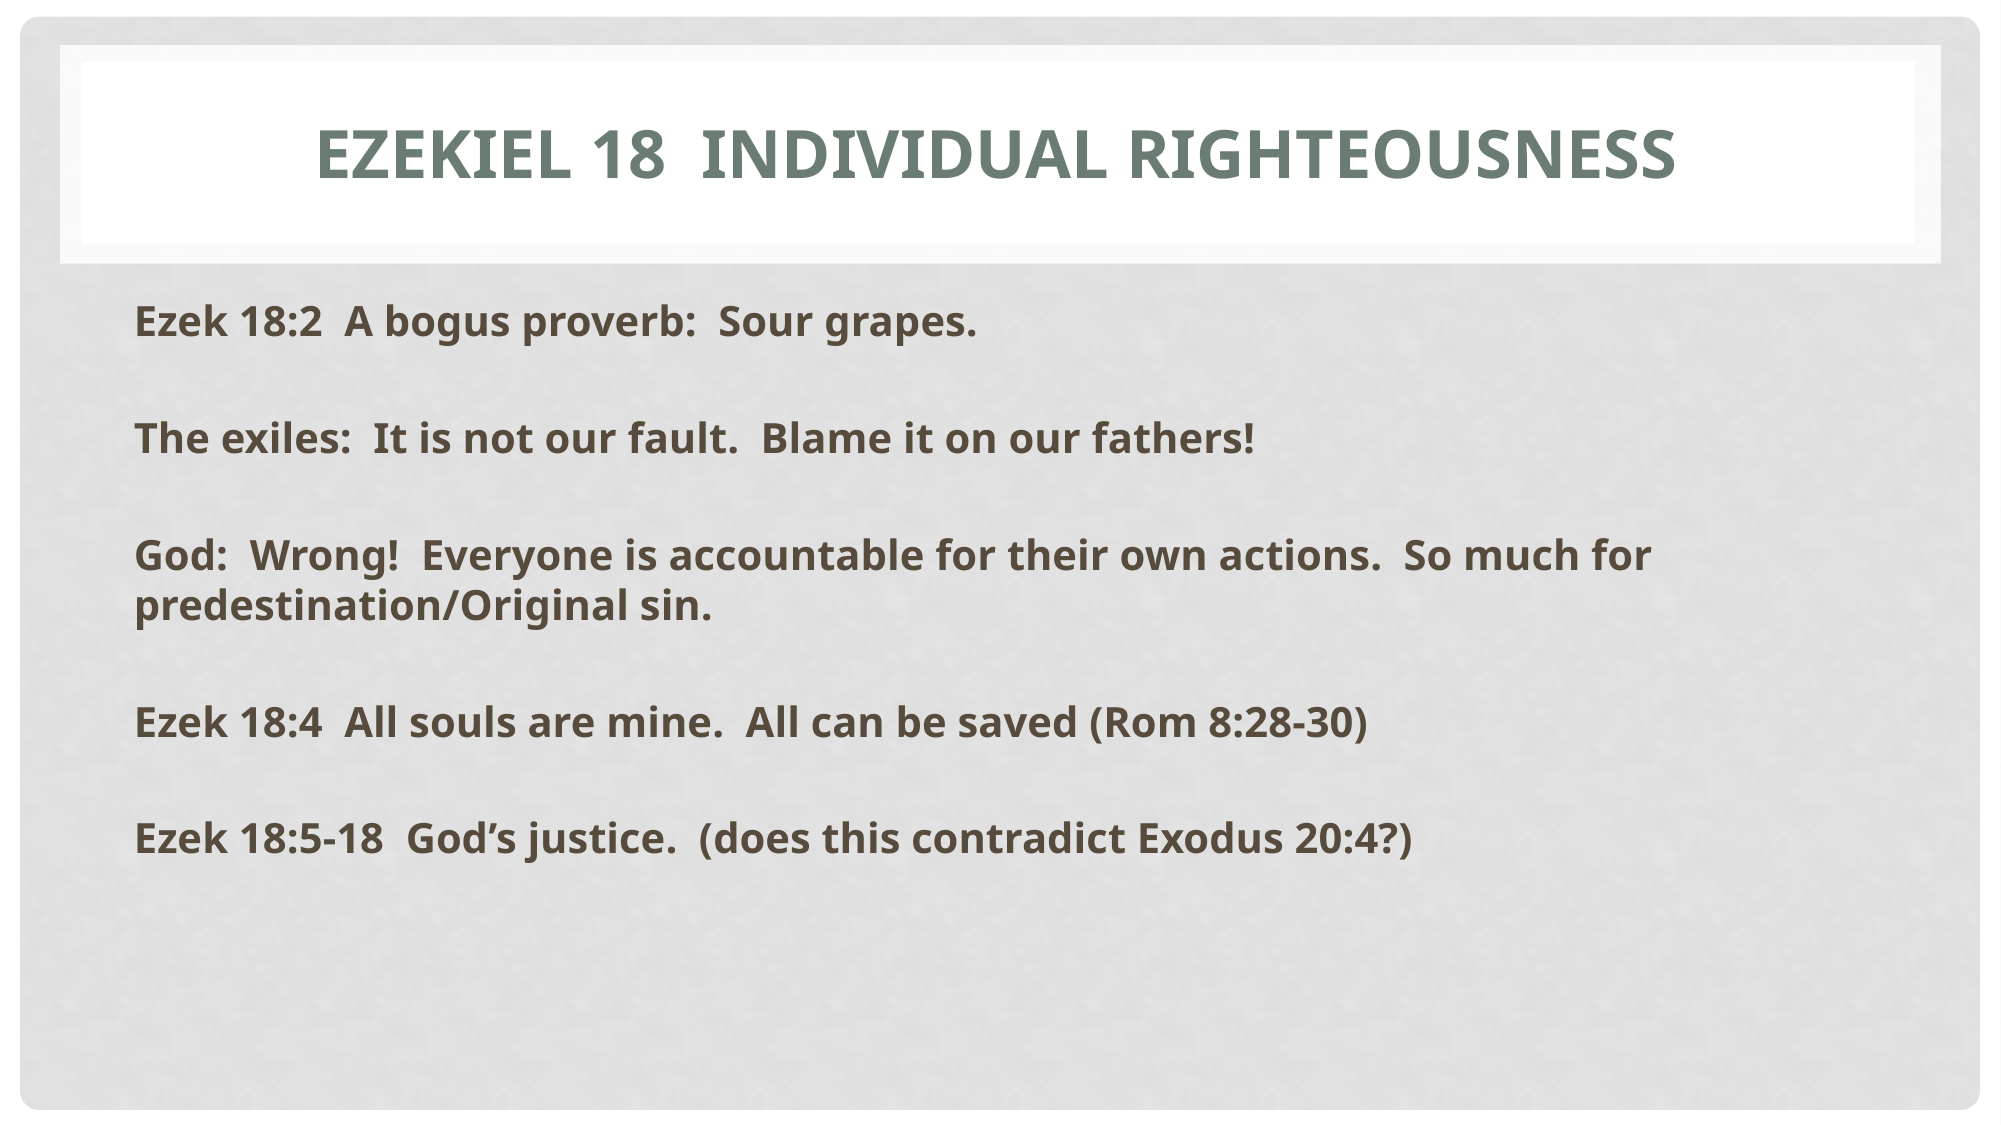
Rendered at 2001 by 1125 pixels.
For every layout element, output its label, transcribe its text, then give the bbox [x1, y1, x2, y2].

list Ezek 18:2 A bogus proverb: Sour grapes. The exiles: It is not our fault. Blame it on our fathers! God: Wrong! Everyone is accountable for their own actions. So much for predestination/Original sin. Ezek 18:4 All souls are mine. All can be saved (Rom 8:28-30) Ezek 18:5-18 God’s justice. (does this contradict Exodus 20:4?) [99, 287, 1900, 1005]
title Ezekiel 18 Individual Righteousness [93, 66, 1900, 238]
